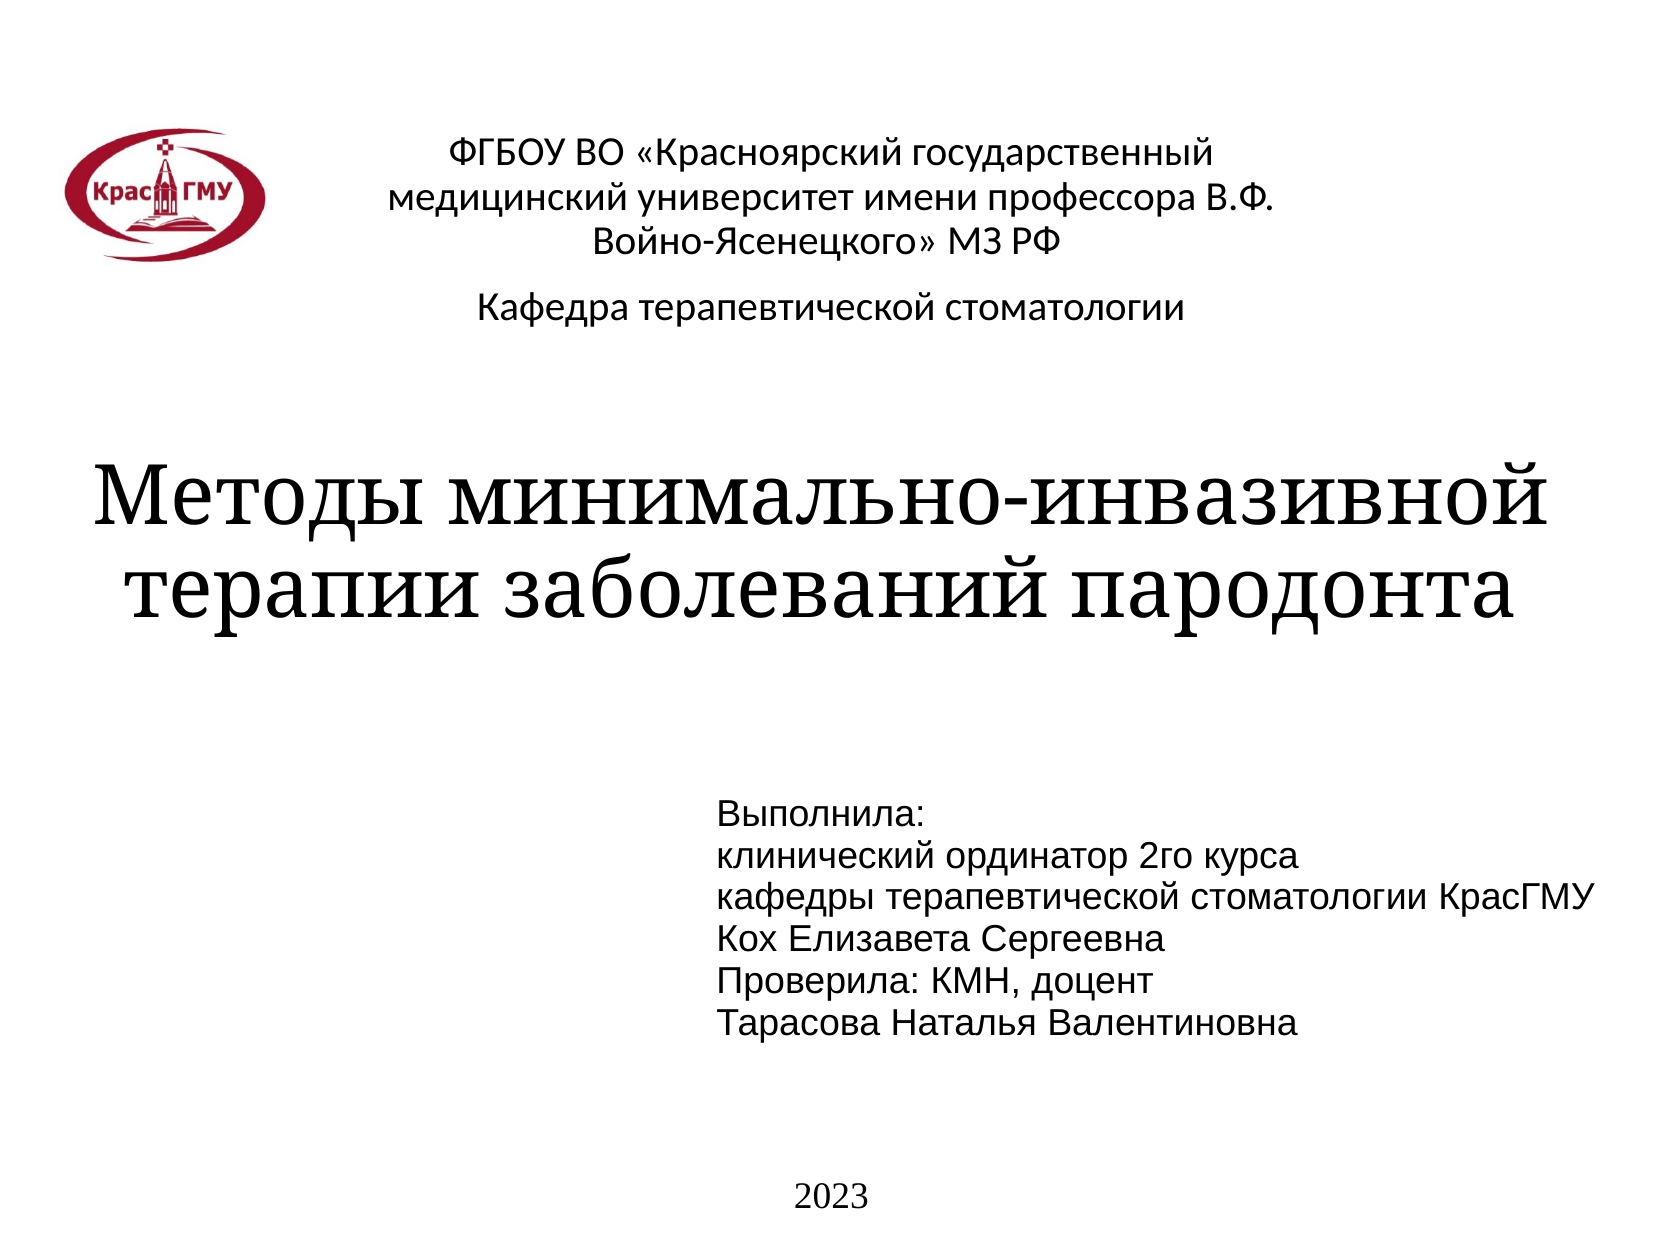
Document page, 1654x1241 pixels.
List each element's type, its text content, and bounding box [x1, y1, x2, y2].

text_box Методы минимально-инвазивной терапии заболеваний пародонта [58, 442, 1583, 728]
text_box 2023 [772, 1167, 891, 1224]
text_box ФГБОУ ВО «Красноярский государственный медицинский университет имени профессора В.Ф. Войно-Ясенецкого» МЗ РФ Кафедра терапевтической стоматологии [371, 123, 1292, 222]
text_box Выполнила: клинический ординатор 2го курса кафедры терапевтической стоматологии КрасГМУ Кох Елизавета Сергеевна Проверила: КМН, доцент Тарасова Наталья Валентиновна [701, 785, 1654, 1090]
picture [58, 123, 271, 267]
